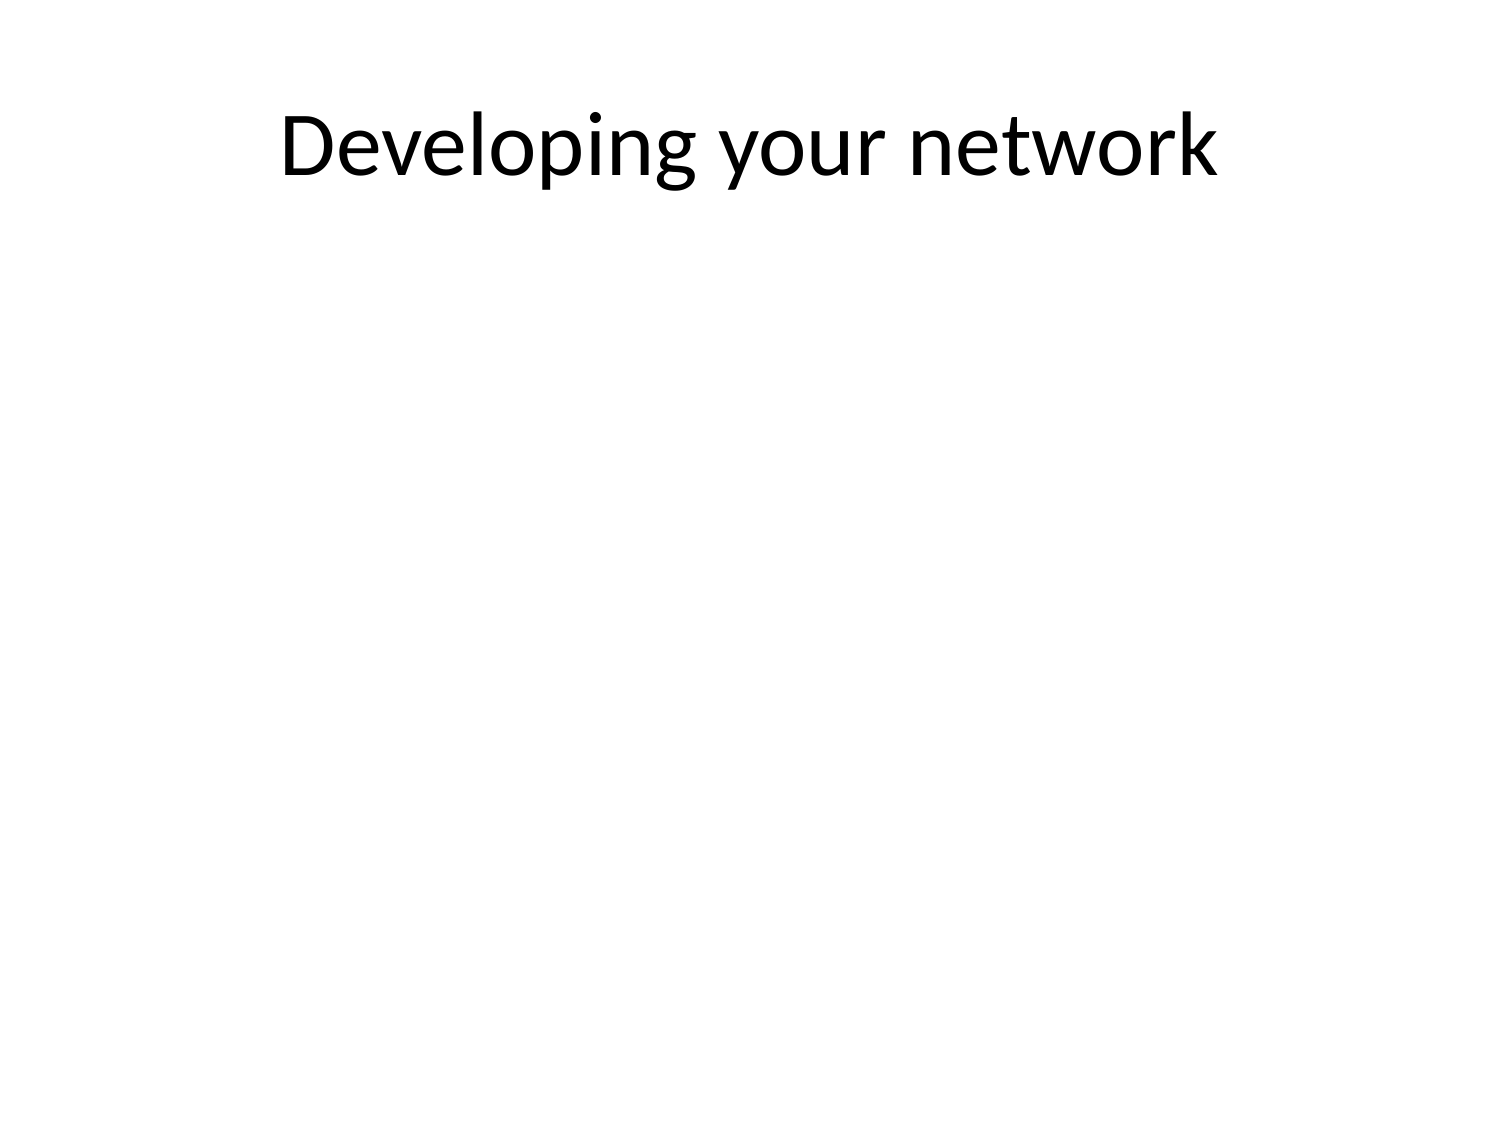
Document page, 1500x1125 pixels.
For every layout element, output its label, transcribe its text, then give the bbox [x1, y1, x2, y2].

title Developing your network [74, 44, 1426, 234]
